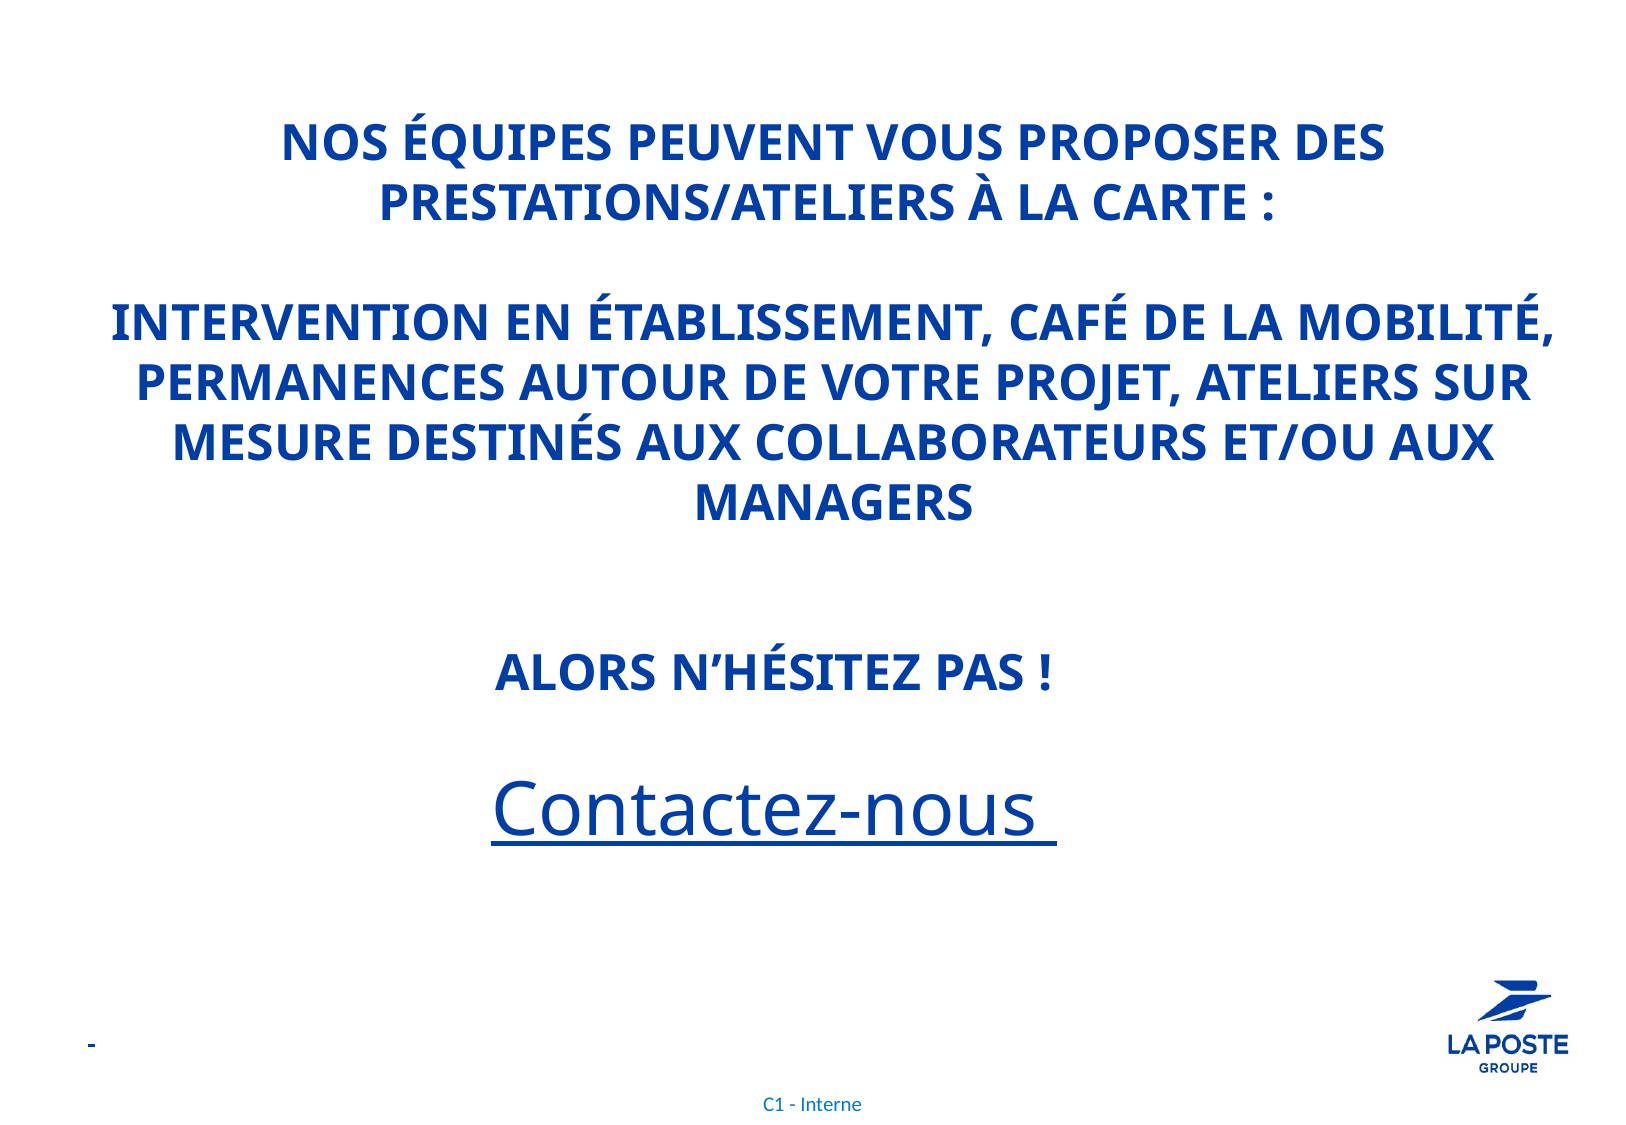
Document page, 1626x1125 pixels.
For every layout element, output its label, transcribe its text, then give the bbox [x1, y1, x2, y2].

picture [1433, 964, 1585, 1086]
text_box Nos équipes peuvent vous proposer des prestations/ATELIERS à la carte : Intervention en établissement, café de la mobilité, permanences autour de votre projet, ateliers sur mesure destinés aux collaborateurs et/ou aux managers [62, 103, 1605, 538]
text_box alors n’hésitez pas ! Contactez-nous [62, 572, 1486, 870]
